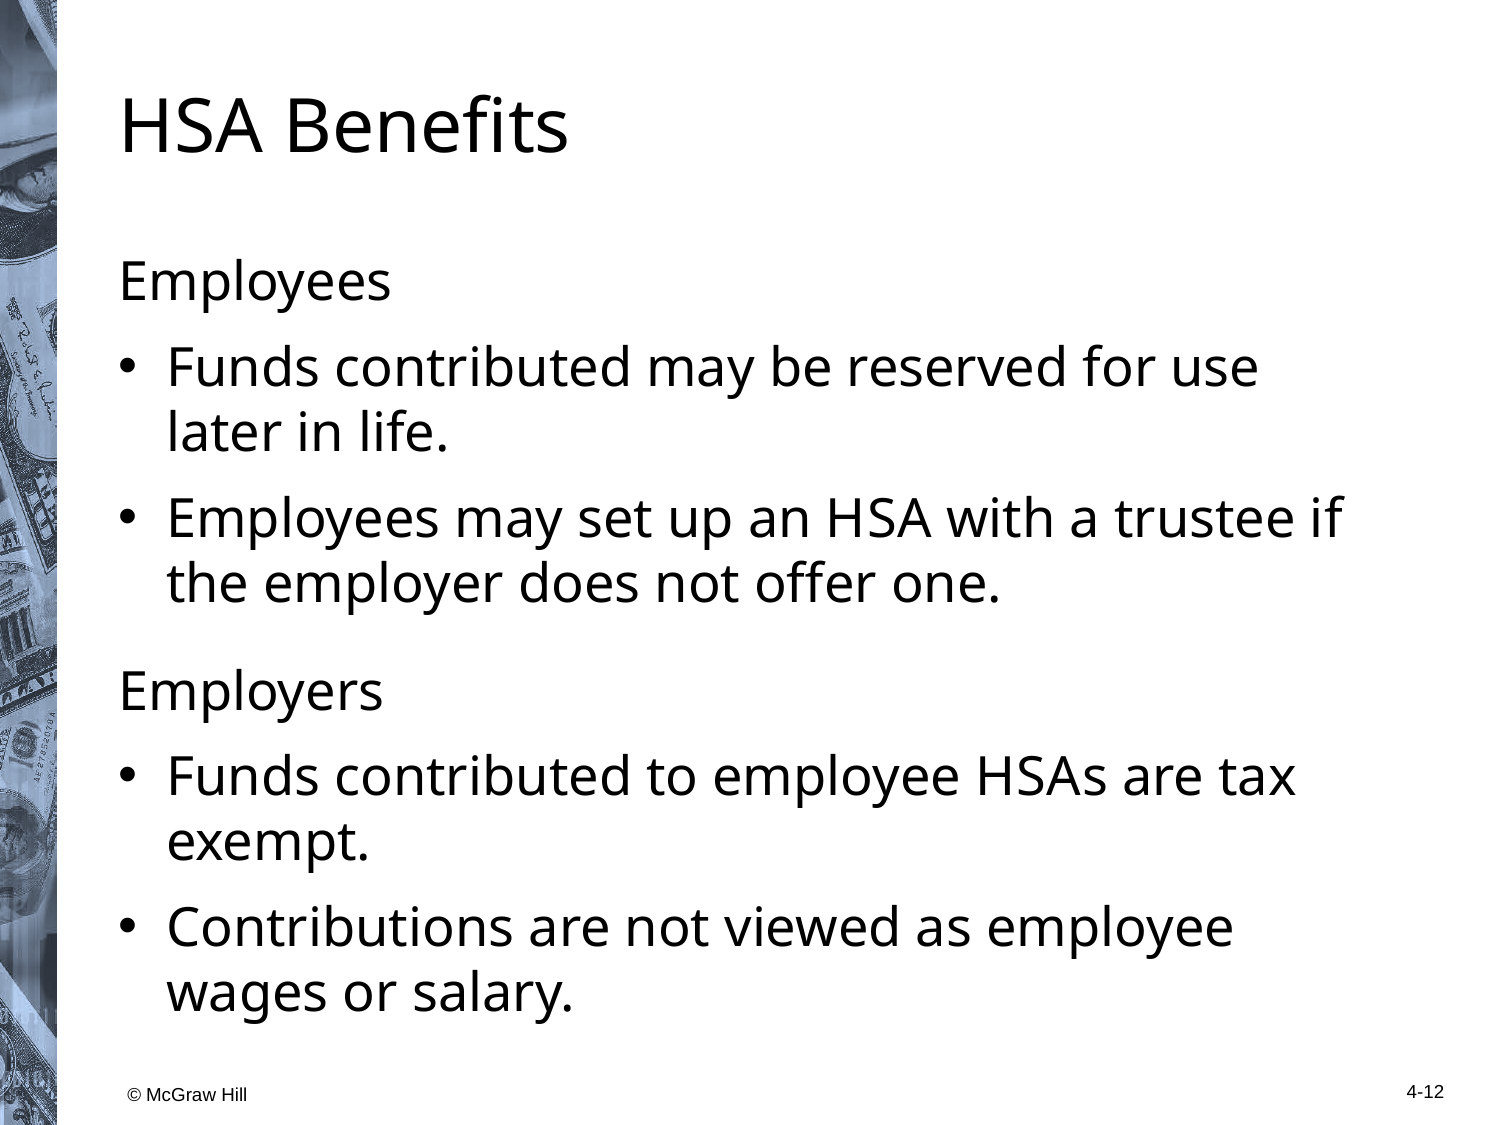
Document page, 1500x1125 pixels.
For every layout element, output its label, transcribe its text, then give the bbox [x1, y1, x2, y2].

list Employers Funds contributed to employee H S A s are tax exempt. Contributions are not viewed as employee wages or salary. [103, 648, 1397, 968]
title H S A Benefits [103, 37, 1397, 220]
list Employees Funds contributed may be reserved for use later in life. Employees may set up an H S A with a trustee if the employer does not offer one. [103, 238, 1397, 636]
